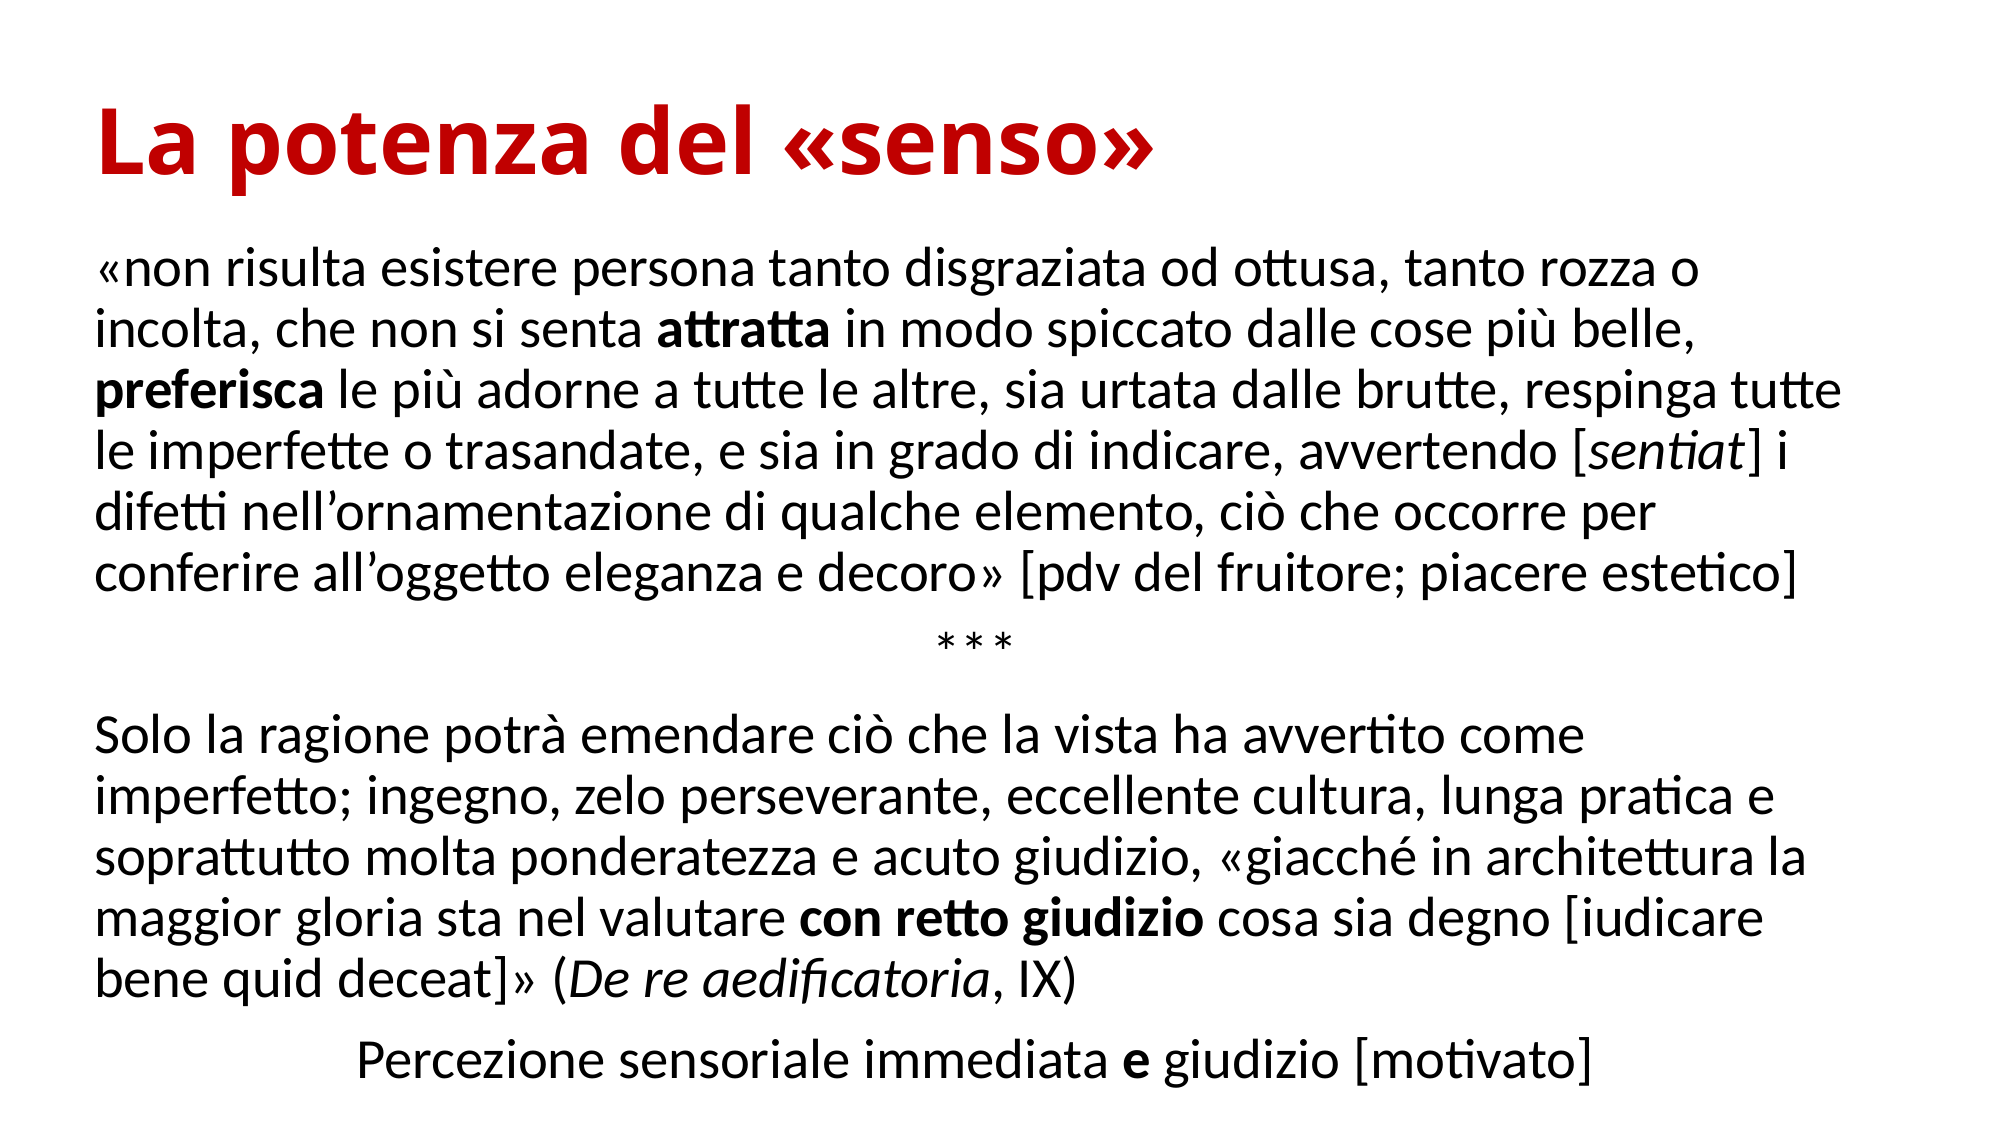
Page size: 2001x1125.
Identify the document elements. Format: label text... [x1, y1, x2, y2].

list «non risulta esistere persona tanto disgraziata od ottusa, tanto rozza o incolta, che non si senta attratta in modo spiccato dalle cose più belle, preferisca le più adorne a tutte le altre, sia urtata dalle brutte, respinga tutte le imperfette o trasandate, e sia in grado di indicare, avvertendo [sentiat] i difetti nell’ornamentazione di qualche elemento, ciò che occorre per conferire all’oggetto eleganza e decoro» [pdv del fruitore; piacere estetico] *** Solo la ragione potrà emendare ciò che la vista ha avvertito come imperfetto; ingegno, zelo perseverante, eccellente cultura, lunga pratica e soprattutto molta ponderatezza e acuto giudizio, «giacché in architettura la maggior gloria sta nel valutare con retto giudizio cosa sia degno [iudicare bene quid deceat]» (De re aedificatoria, IX) Percezione sensoriale immediata e giudizio [motivato] [79, 230, 1871, 1125]
title La potenza del «senso» [79, 36, 1805, 255]
